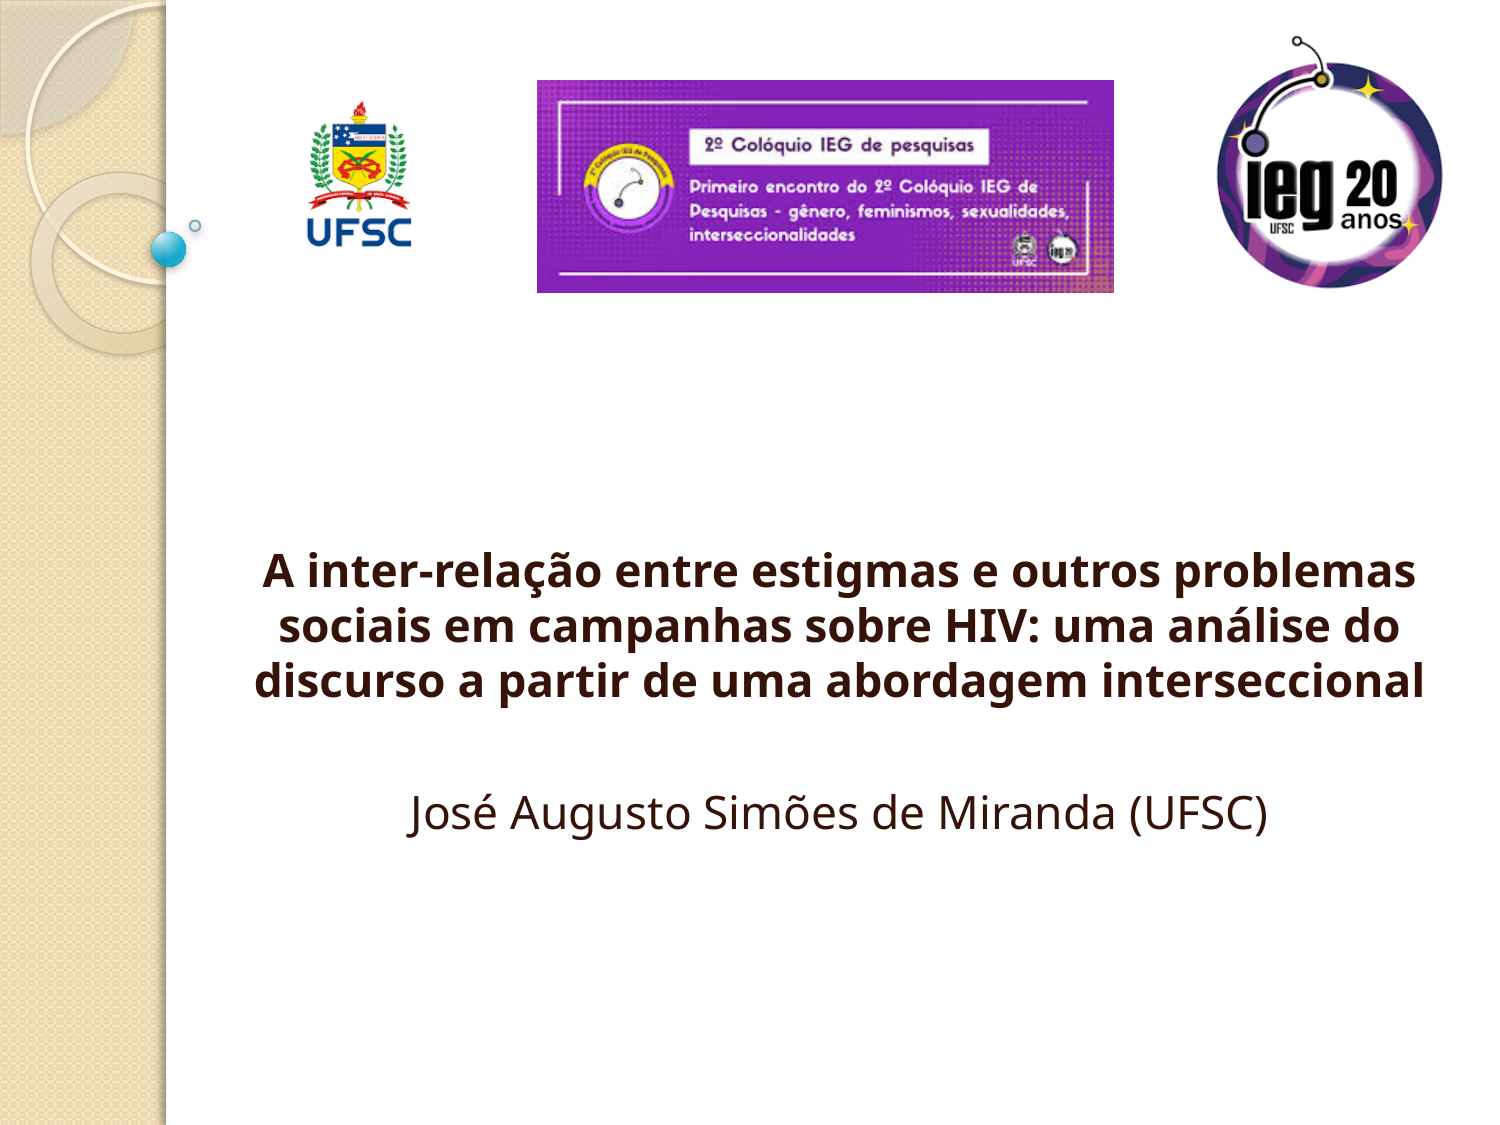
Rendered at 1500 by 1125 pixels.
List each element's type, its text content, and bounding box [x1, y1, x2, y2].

picture [537, 79, 1115, 293]
title [171, 59, 1206, 301]
picture [216, 68, 503, 279]
picture [1210, 29, 1448, 294]
subtitle A inter-relação entre estigmas e outros problemas sociais em campanhas sobre HIV: uma análise do discurso a partir de uma abordagem interseccional José Augusto Simões de Miranda (UFSC) [230, 408, 1446, 894]
